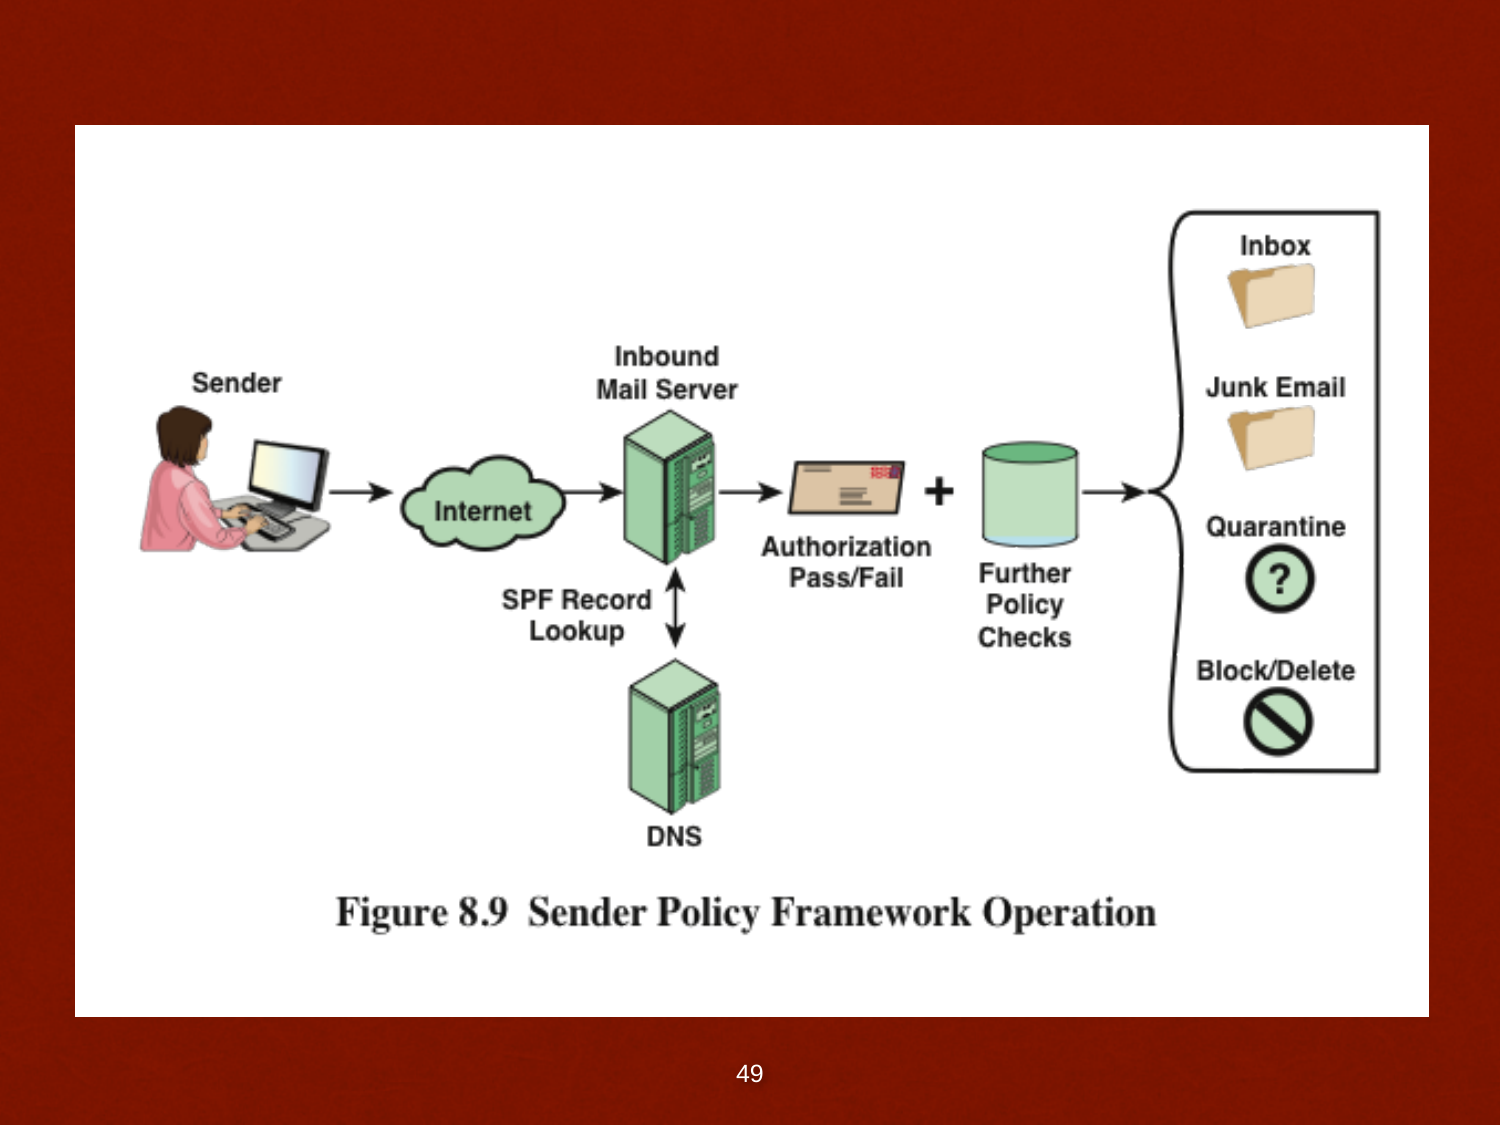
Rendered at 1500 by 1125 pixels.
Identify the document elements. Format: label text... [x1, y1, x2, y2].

picture [74, 124, 1430, 1018]
slide_number 49 [699, 1061, 800, 1103]
